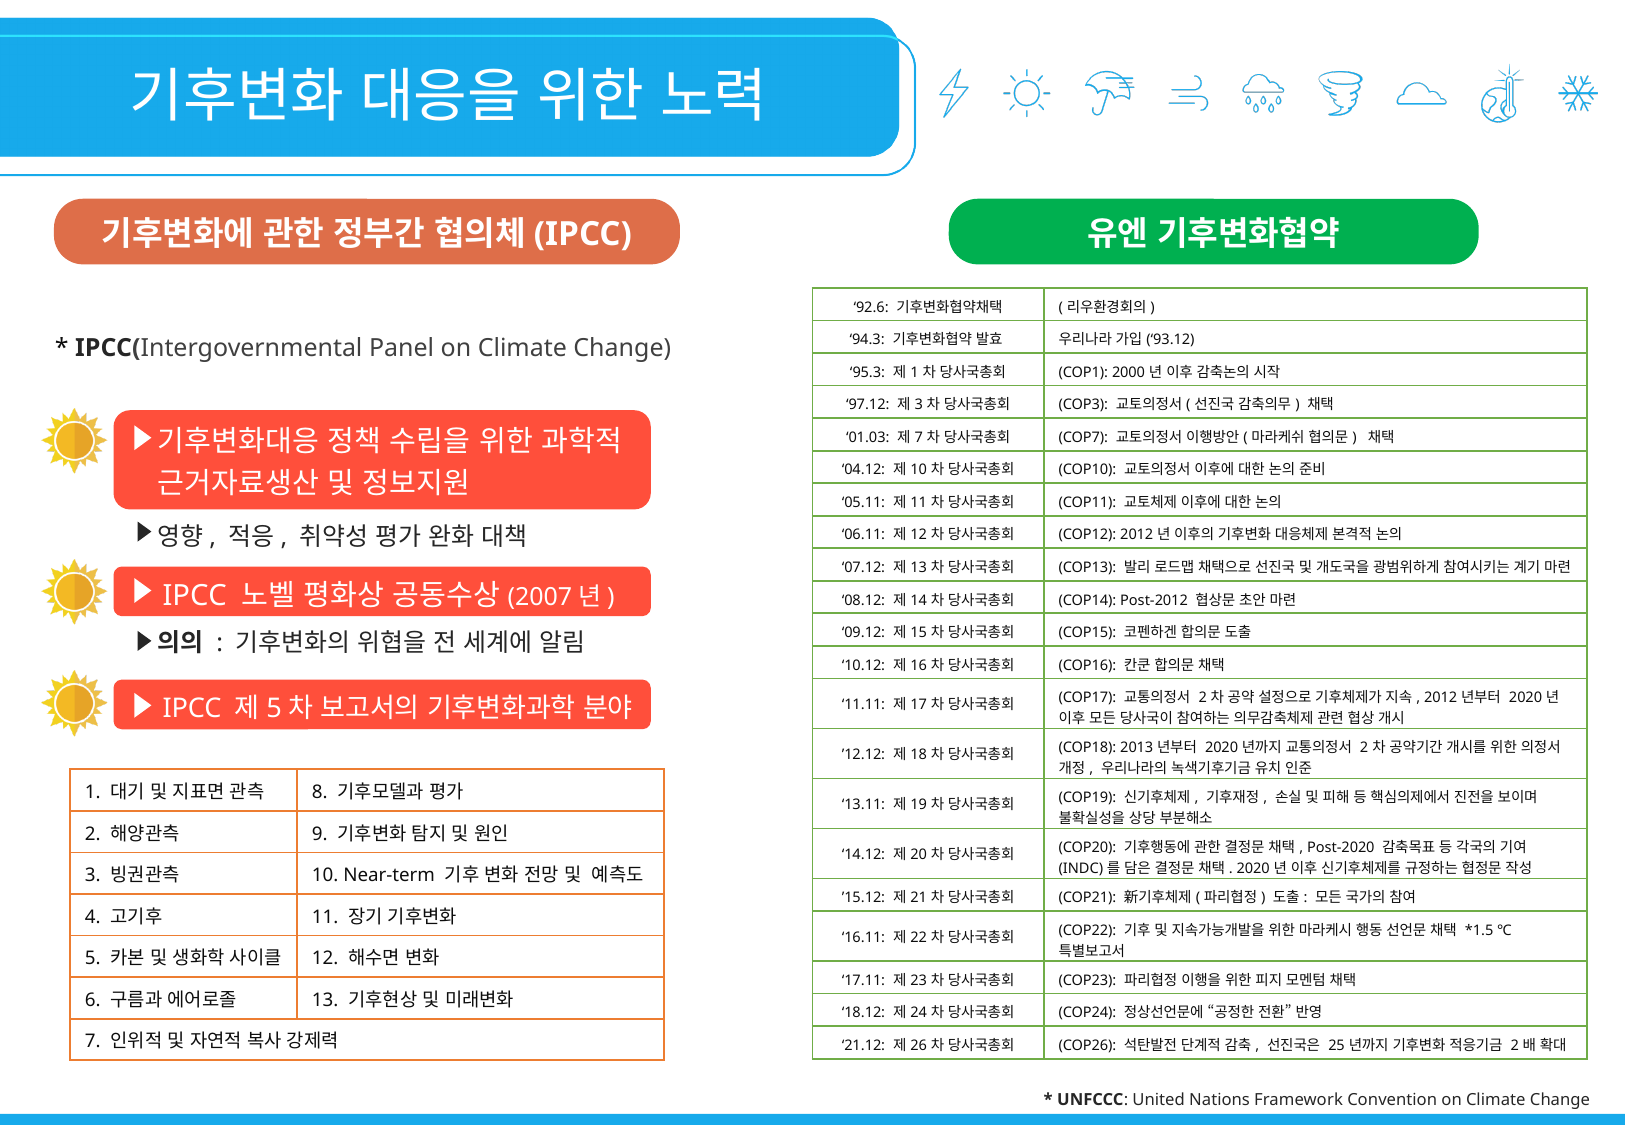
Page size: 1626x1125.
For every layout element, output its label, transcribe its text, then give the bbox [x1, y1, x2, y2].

table_cell ‘97.12: 제3차 당사국총회 [813, 386, 1043, 417]
table_cell ‘09.12: 제15차 당사국총회 [813, 614, 1043, 645]
table_cell 우리나라 가입(‘93.12) [1045, 321, 1586, 352]
table_cell ‘18.12: 제24차 당사국총회 [813, 994, 1043, 1025]
table_cell (COP24): 정상선언문에 “공정한 전환” 반영 [1045, 994, 1586, 1025]
table_cell 11. 장기 기후변화 [298, 895, 663, 935]
picture [0, 13, 919, 180]
table_cell ‘07.12: 제13차 당사국총회 [813, 549, 1043, 580]
table_cell ‘01.03: 제7차 당사국총회 [813, 419, 1043, 450]
table_cell (COP10): 교토의정서 이후에 대한 논의 준비 [1045, 452, 1586, 482]
table_header ‘92.6: 기후변화협약채택 [813, 289, 1043, 320]
table_cell 3. 빙권관측 [71, 853, 296, 893]
table_cell (COP13): 발리 로드맵 채택으로 선진국 및 개도국을 광범위하게 참여시키는 계기 마련 [1045, 549, 1586, 580]
table_cell (COP21): 新기후체제(파리협정) 도출: 모든 국가의 참여 [1045, 879, 1586, 910]
table_cell (COP23): 파리협정 이행을 위한 피지 모멘텀 채택 [1045, 962, 1586, 993]
table_cell (COP7): 교토의정서 이행방안(마라케쉬 협의문) 채택 [1045, 419, 1586, 450]
table_header (리우환경회의) [1045, 289, 1586, 320]
table_cell ‘08.12: 제14차 당사국총회 [813, 582, 1043, 612]
table_cell ‘06.11: 제12차 당사국총회 [813, 517, 1043, 547]
table_cell 13. 기후현상 및 미래변화 [298, 978, 663, 1018]
table_cell (COP19): 신기후체제, 기후재정, 손실 및 피해 등 핵심의제에서 진전을 보이며 불확실성을 상당 부분해소 [1045, 779, 1586, 828]
table_cell (COP26): 석탄발전 단계적 감축, 선진국은 25년까지 기후변화 적응기금 2배 확대 [1045, 1027, 1586, 1058]
table_cell ‘10.12: 제16차 당사국총회 [813, 647, 1043, 678]
table_cell ’15.12: 제21차 당사국총회 [813, 879, 1043, 910]
table_cell ‘11.11: 제17차 당사국총회 [813, 679, 1043, 728]
table_cell ‘05.11: 제11차 당사국총회 [813, 484, 1043, 515]
table_cell ‘16.11: 제22차 당사국총회 [813, 912, 1043, 960]
table_cell (COP3): 교토의정서(선진국 감축의무) 채택 [1045, 386, 1586, 417]
text_box * UNFCCC: United Nations Framework Convention on Climate Change [850, 1077, 1606, 1117]
table_cell (COP1): 2000년 이후 감축논의 시작 [1045, 354, 1586, 385]
table_cell (COP17): 교통의정서 2차 공약 설정으로 기후체제가 지속, 2012년부터 2020년 이후 모든 당사국이 참여하는 의무감축체제 관련 협상 개시 [1045, 679, 1586, 728]
table_cell (COP16): 칸쿤 합의문 채택 [1045, 647, 1586, 678]
picture [939, 63, 1598, 123]
table_cell 6. 구름과 에어로졸 [71, 978, 296, 1018]
table_cell 12. 해수면 변화 [298, 936, 663, 976]
table_cell 9. 기후변화 탐지 및 원인 [298, 812, 663, 852]
table_cell 2. 해양관측 [71, 812, 296, 852]
table_cell 10. Near-term 기후 변화 전망 및 예측도 [298, 853, 663, 893]
text_box 유엔 기후변화협약 [947, 197, 1480, 266]
table_cell 4. 고기후 [71, 895, 296, 935]
table_cell 5. 카본 및 생화학 사이클 [71, 936, 296, 976]
table_cell (COP22): 기후 및 지속가능개발을 위한 마라케시 행동 선언문 채택 *1.5 ℃특별보고서 [1045, 912, 1586, 960]
table_cell ‘21.12: 제26차 당사국총회 [813, 1027, 1043, 1058]
table_header 1. 대기 및 지표면 관측 [71, 770, 296, 810]
text_box 기후변화에 관한 정부간 협의체(IPCC) [52, 197, 681, 266]
table_cell (COP15): 코펜하겐 합의문 도출 [1045, 614, 1586, 645]
table_cell (COP20): 기후행동에 관한 결정문 채택, Post-2020 감축목표 등 각국의 기여(INDC)를 담은 결정문 채택. 2020년 이후 신기후체제를 규정하는 협정문 작성 [1045, 829, 1586, 878]
table_cell ‘17.11: 제23차 당사국총회 [813, 962, 1043, 993]
text_box 기후변화 대응을 위한 노력 [0, 50, 898, 136]
table_header 8. 기후모델과 평가 [298, 770, 663, 810]
table_cell ‘95.3: 제1차 당사국총회 [813, 354, 1043, 385]
table_cell ‘94.3: 기후변화협약 발효 [813, 321, 1043, 352]
table_cell ’12.12: 제18차 당사국총회 [813, 729, 1043, 778]
text_box * IPCC(Intergovernmental Panel on Climate Change) [40, 323, 812, 369]
table_cell (COP18): 2013년부터 2020년까지 교통의정서 2차 공약기간 개시를 위한 의정서 개정, 우리나라의 녹색기후기금 유치 인준 [1045, 729, 1586, 778]
table_cell ‘04.12: 제10차 당사국총회 [813, 452, 1043, 482]
table_cell ‘14.12: 제20차 당사국총회 [813, 829, 1043, 878]
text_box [37, 404, 697, 740]
table_cell (COP14): Post-2012 협상문 초안 마련 [1045, 582, 1586, 612]
table_cell ‘13.11: 제19차 당사국총회 [813, 779, 1043, 828]
table_cell 7. 인위적 및 자연적 복사 강제력 [71, 1020, 663, 1059]
table_cell (COP12): 2012년 이후의 기후변화 대응체제 본격적 논의 [1045, 517, 1586, 547]
table_cell (COP11): 교토체제 이후에 대한 논의 [1045, 484, 1586, 515]
